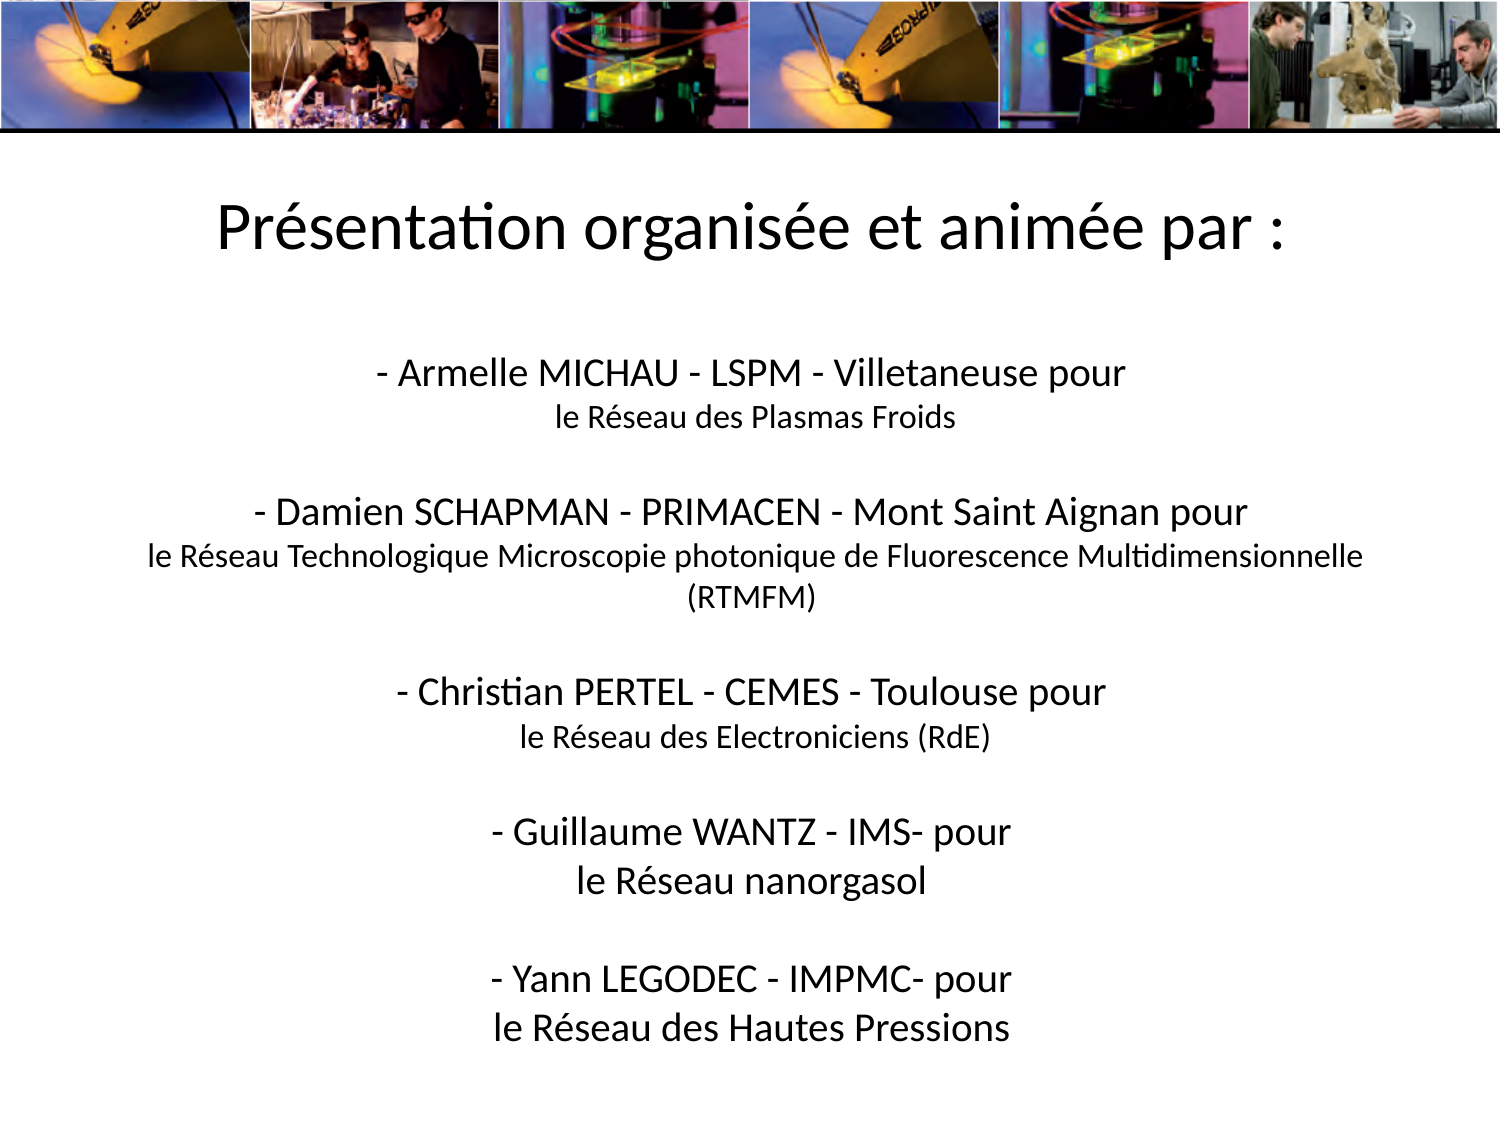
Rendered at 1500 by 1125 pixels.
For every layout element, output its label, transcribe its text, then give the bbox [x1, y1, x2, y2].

picture [0, 0, 1500, 133]
title Présentation organisée et animée par : - Armelle MICHAU - LSPM - Villetaneuse pour le Réseau des Plasmas Froids - Damien SCHAPMAN - PRIMACEN - Mont Saint Aignan pour le Réseau Technologique Microscopie photonique de Fluorescence Multidimensionnelle (RTMFM) - Christian PERTEL - CEMES - Toulouse pour le Réseau des Electroniciens (RdE) - Guillaume WANTZ - IMS- pour le Réseau nanorgasol - Yann LEGODEC - IMPMC- pour le Réseau des Hautes Pressions [76, 172, 1427, 1059]
